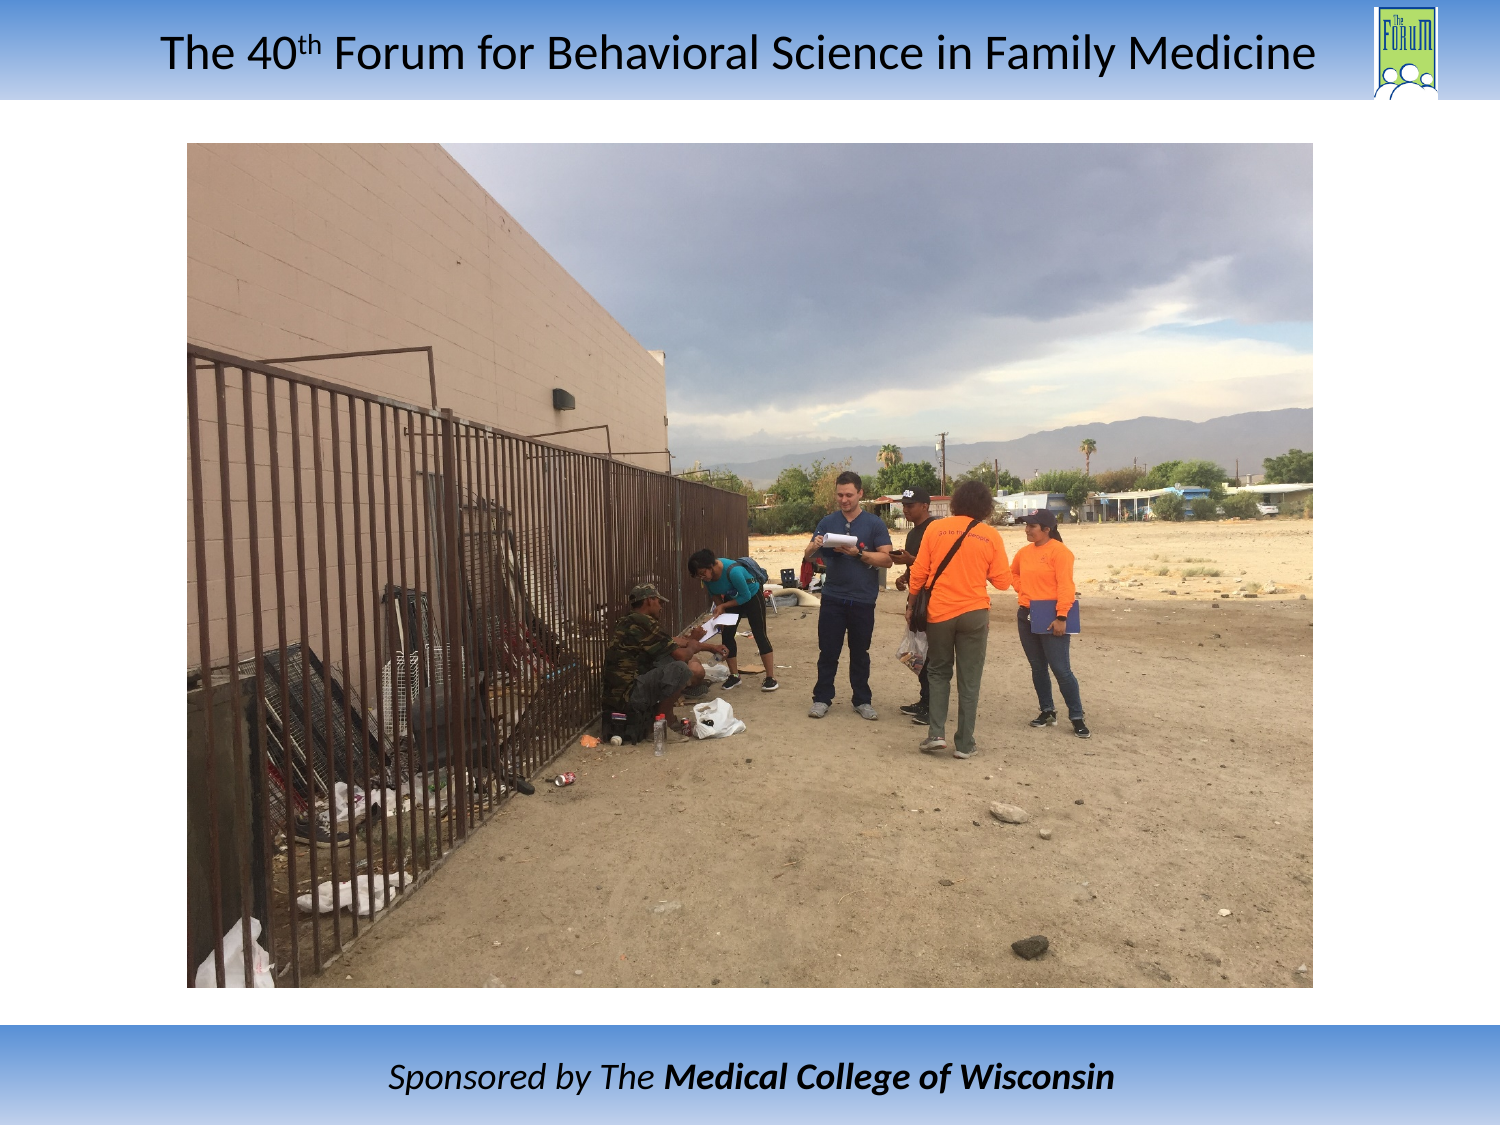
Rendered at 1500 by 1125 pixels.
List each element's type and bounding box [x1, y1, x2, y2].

list [187, 143, 1313, 988]
picture [1374, 7, 1438, 100]
